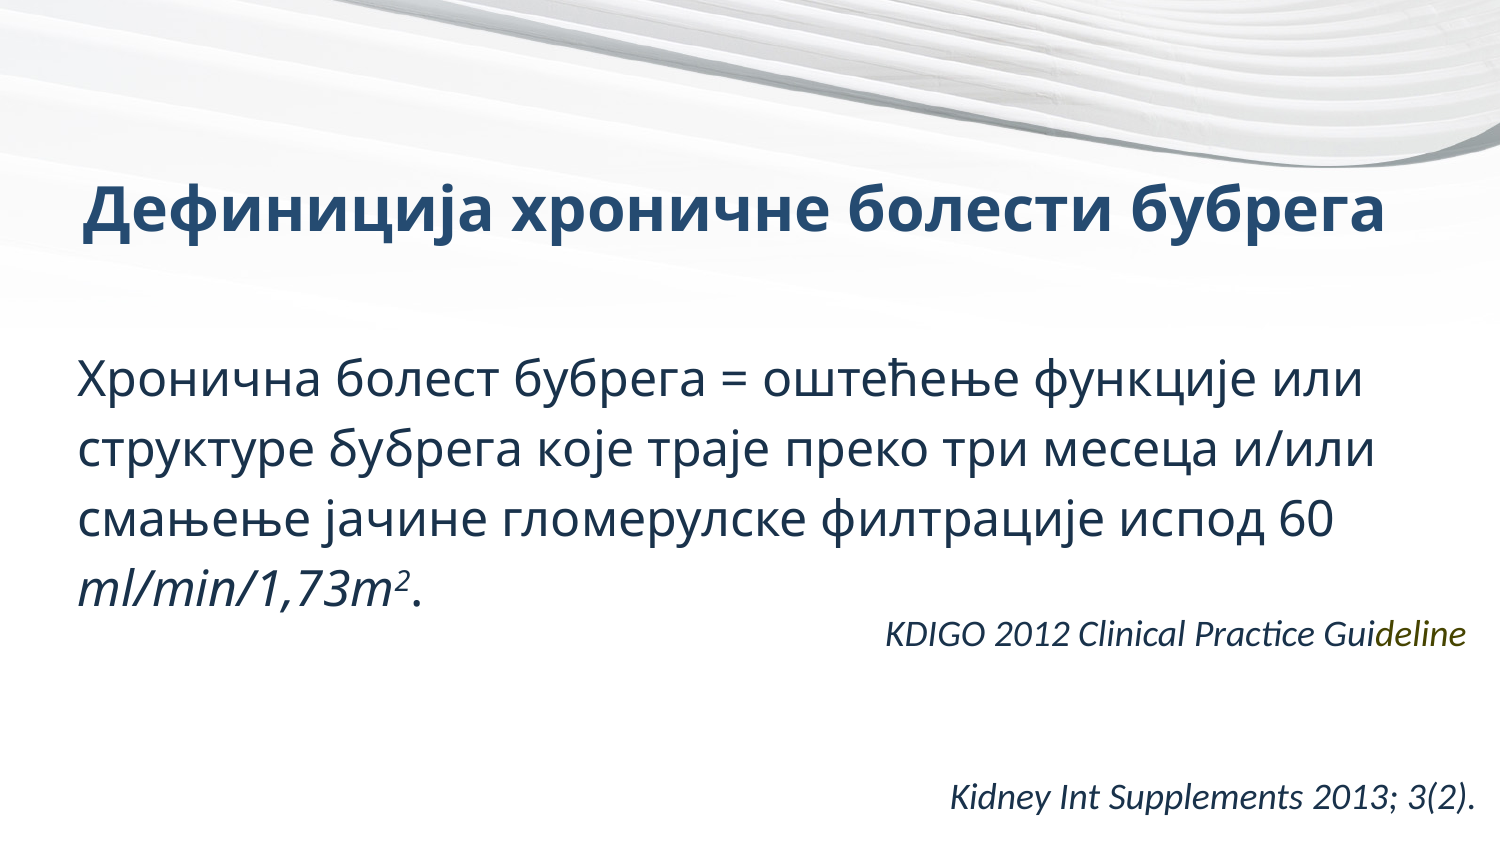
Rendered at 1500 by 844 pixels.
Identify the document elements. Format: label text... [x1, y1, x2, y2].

title Дефиниција хроничне болести бубрега [60, 143, 1413, 269]
text_box Kidney Int Supplements 2013; 3(2). [425, 764, 1500, 825]
list Хронична болест бубрега = оштећење функције или структуре бубрега које трајe преко три месеца и/или смањење јачине гломерулске филтрације испод 60 ml/min/1,73m2. [62, 249, 1500, 807]
text_box KDIGO 2012 Clinical Practice Guideline [774, 601, 1482, 662]
picture [0, 0, 1500, 844]
